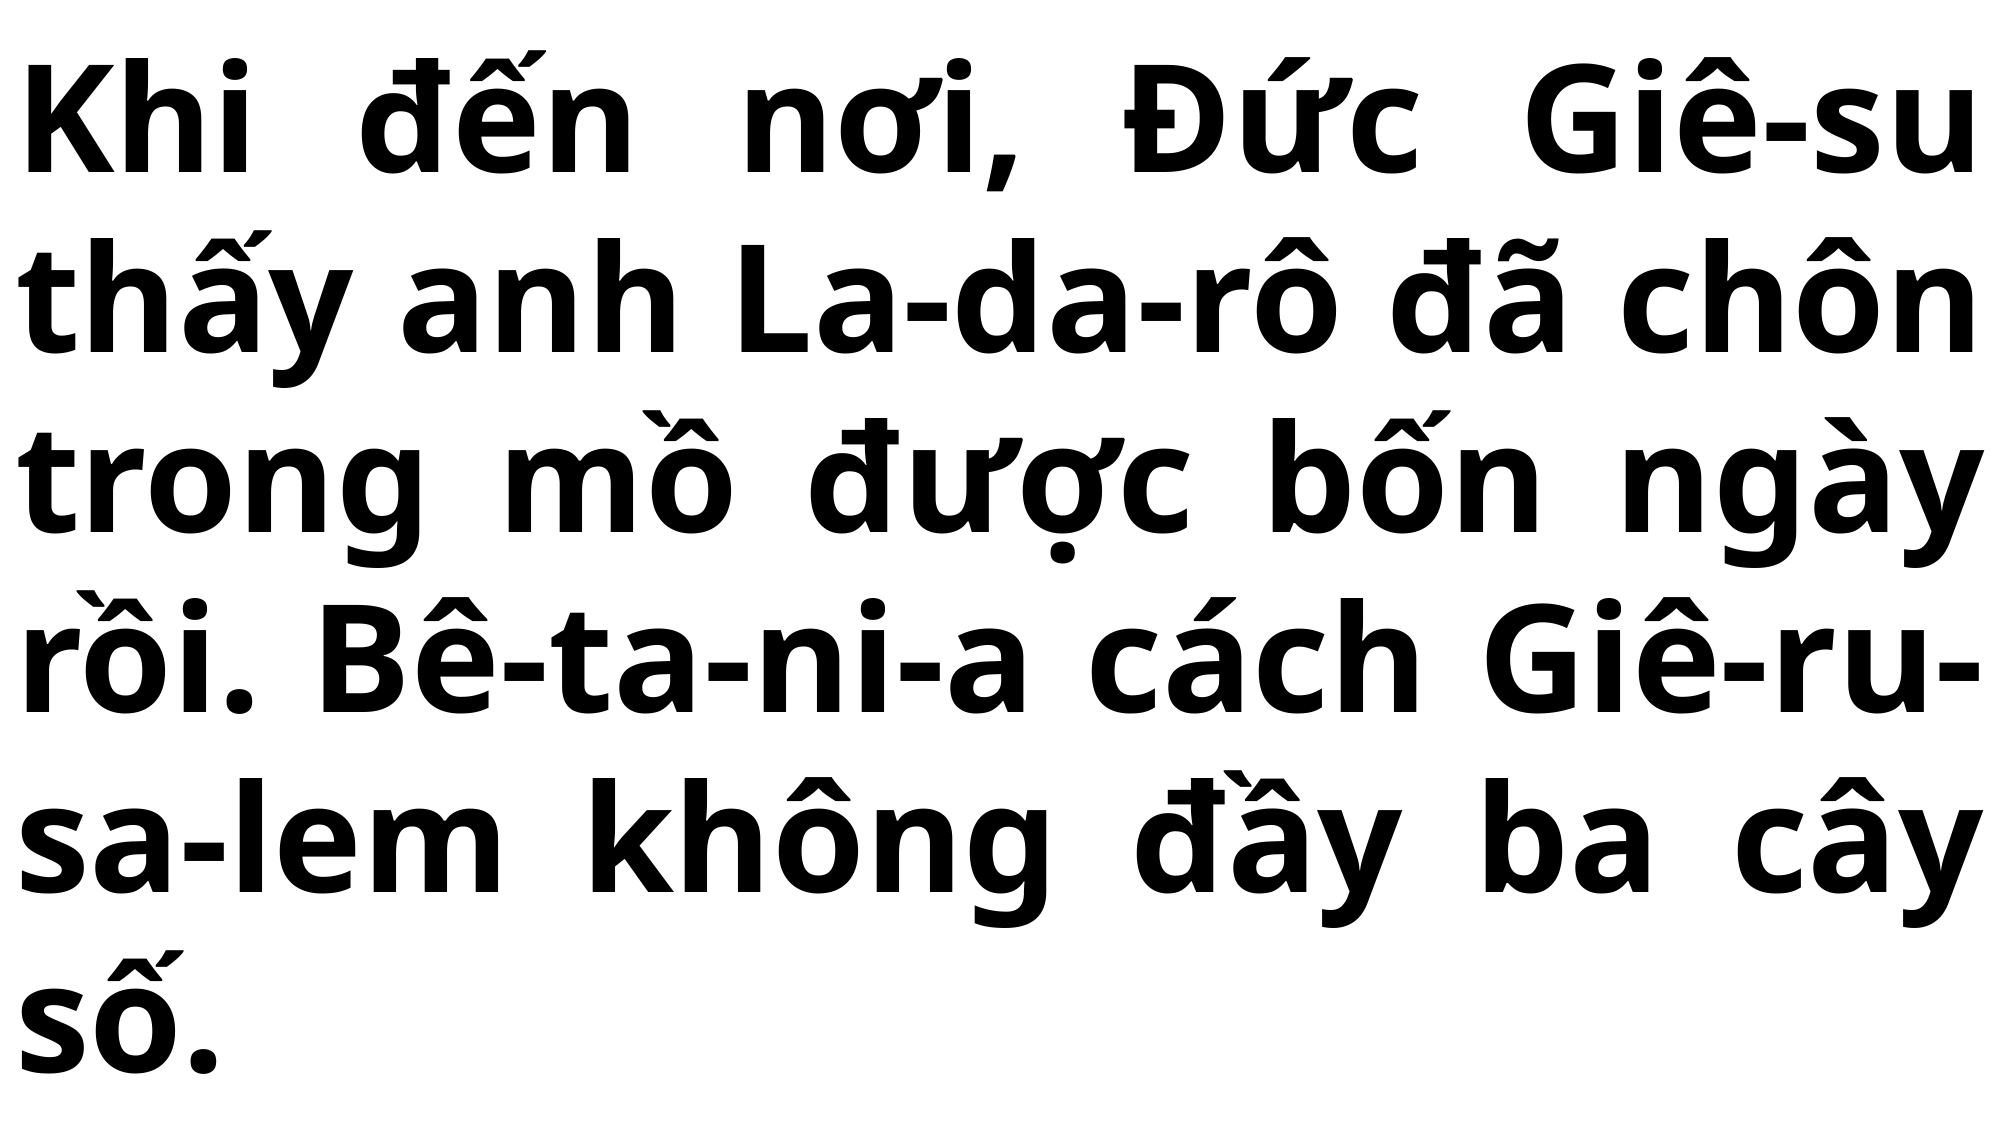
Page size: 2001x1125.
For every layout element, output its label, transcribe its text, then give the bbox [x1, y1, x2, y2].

title Khi đến nơi, Đức Giê-su thấy anh La-da-rô đã chôn trong mồ được bốn ngày rồi. Bê-ta-ni-a cách Giê-ru-sa-lem không đầy ba cây số. [0, 0, 2000, 1125]
